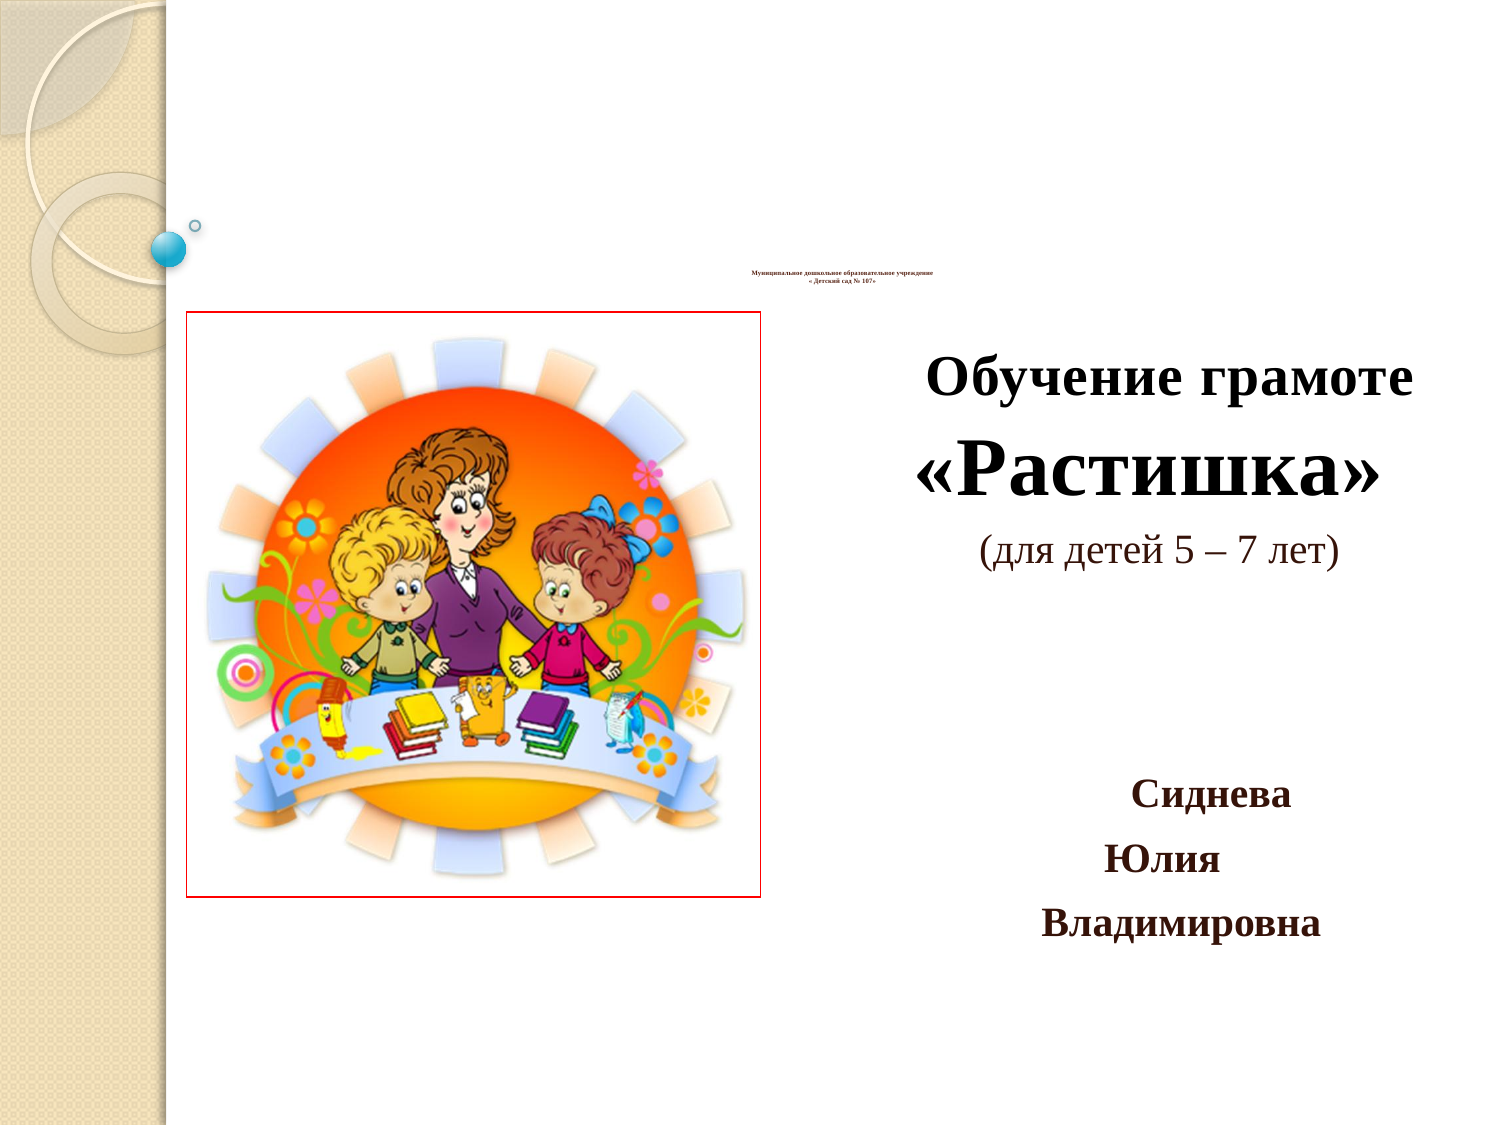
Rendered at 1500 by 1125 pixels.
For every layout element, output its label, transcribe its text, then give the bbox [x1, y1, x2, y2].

picture [187, 312, 761, 897]
subtitle Обучение грамоте «Растишка» (для детей 5 – 7 лет) Сиднева Юлия Владимировна [875, 312, 1440, 963]
title Муниципальное дошкольное образовательное учреждение « Детский сад № 107» [234, 50, 1450, 300]
